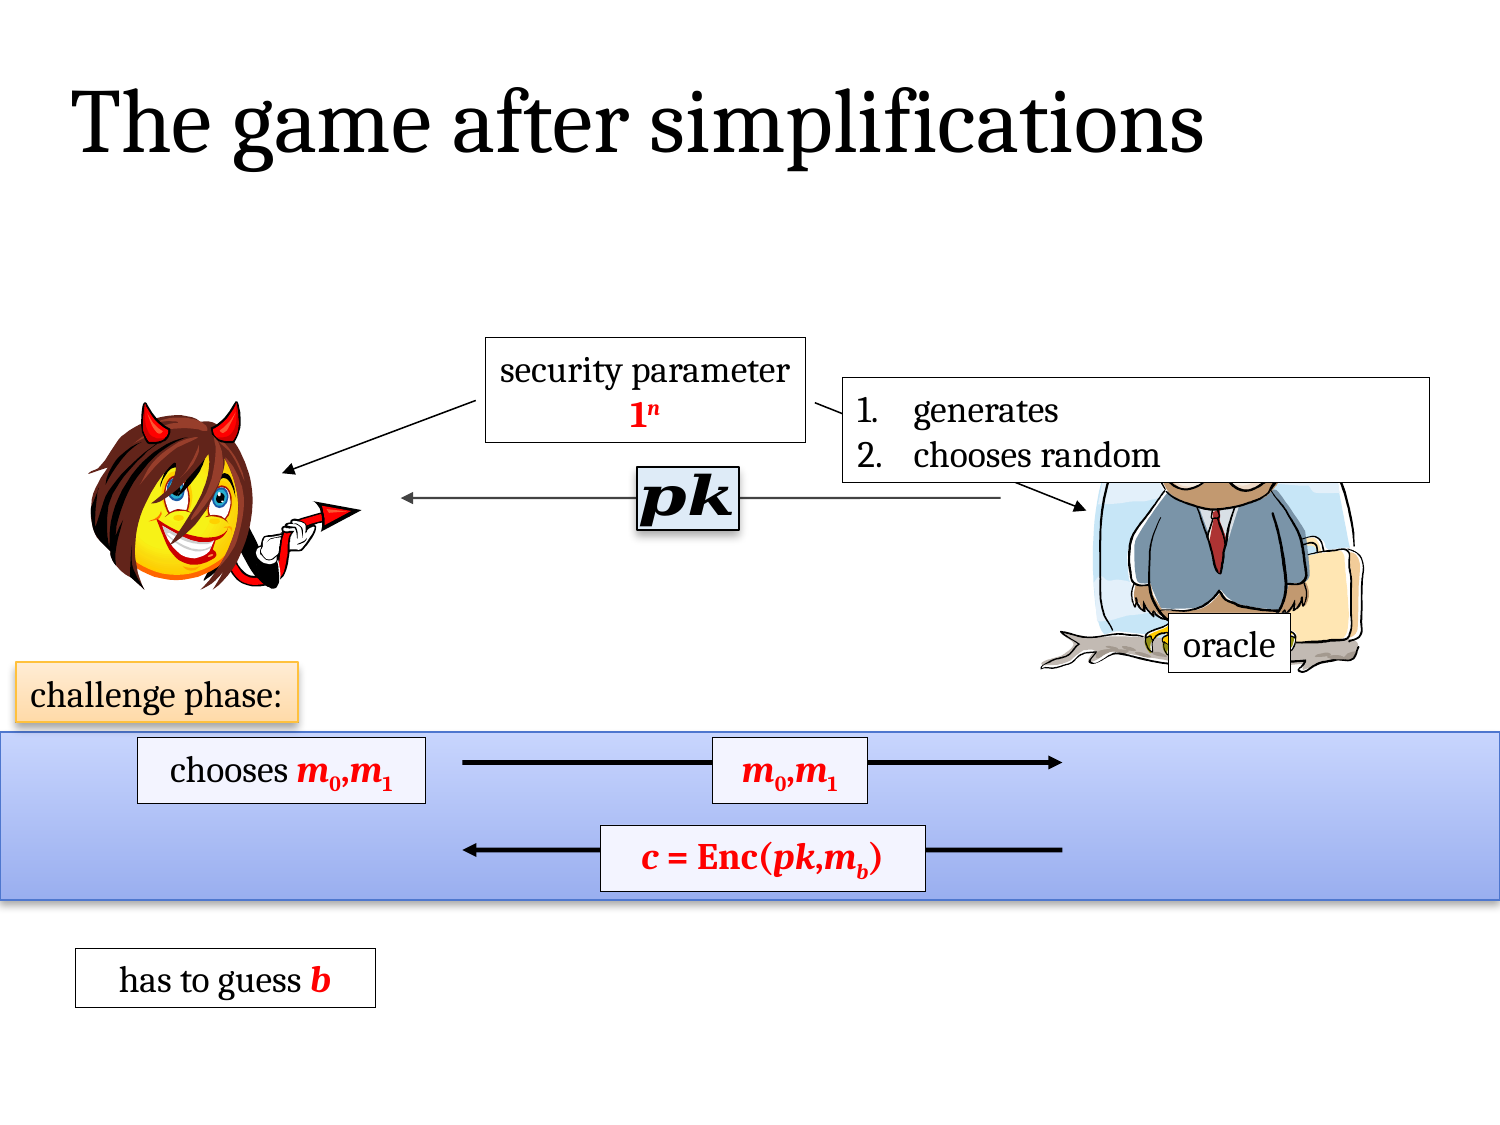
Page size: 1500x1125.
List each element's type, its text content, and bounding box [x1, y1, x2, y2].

text_box [746, 496, 1001, 500]
text_box [462, 843, 600, 857]
text_box [868, 756, 1063, 769]
picture [1040, 375, 1370, 679]
text_box challenge phase: [15, 661, 299, 723]
text_box has to guess b [74, 947, 375, 1008]
title The game after simplifications [55, 54, 1406, 192]
text_box [0, 731, 1500, 901]
picture [86, 399, 364, 592]
text_box m0,m1 [712, 737, 868, 804]
text_box [400, 491, 630, 505]
text_box c = Enc(pk,mb) [600, 824, 925, 891]
text_box security parameter 1n [485, 337, 806, 442]
text_box chooses m0,m1 [137, 737, 425, 804]
